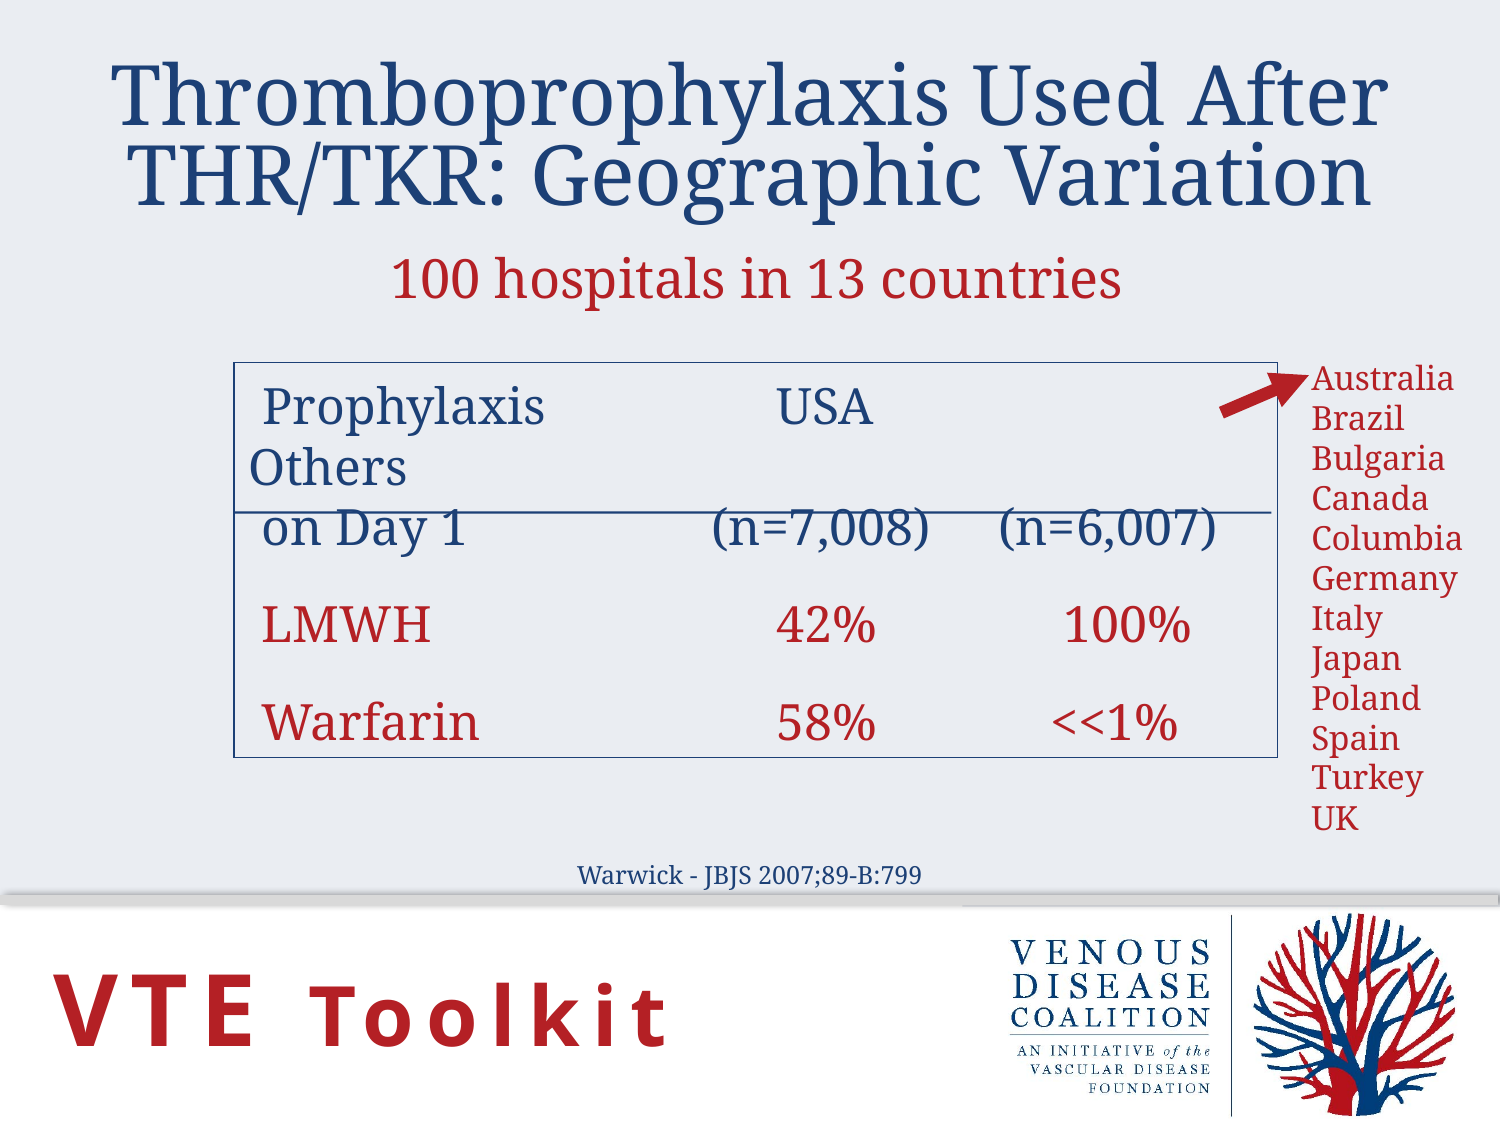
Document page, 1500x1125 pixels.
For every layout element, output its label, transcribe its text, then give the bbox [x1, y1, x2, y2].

title Thromboprophylaxis Used After THR/TKR: Geographic Variation [0, 0, 1500, 237]
title Thromboprophylaxis Used After THR/TKR: Geographic Variation [0, 318, 1500, 436]
text_box 100 hospitals in 13 countries [0, 237, 1500, 318]
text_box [233, 349, 1500, 851]
text_box VTE Toolkit [38, 938, 957, 1074]
text_box Warwick - JBJS 2007;89-B:799 [0, 852, 1500, 898]
text_box [0, 909, 957, 1125]
picture [962, 907, 1500, 1125]
